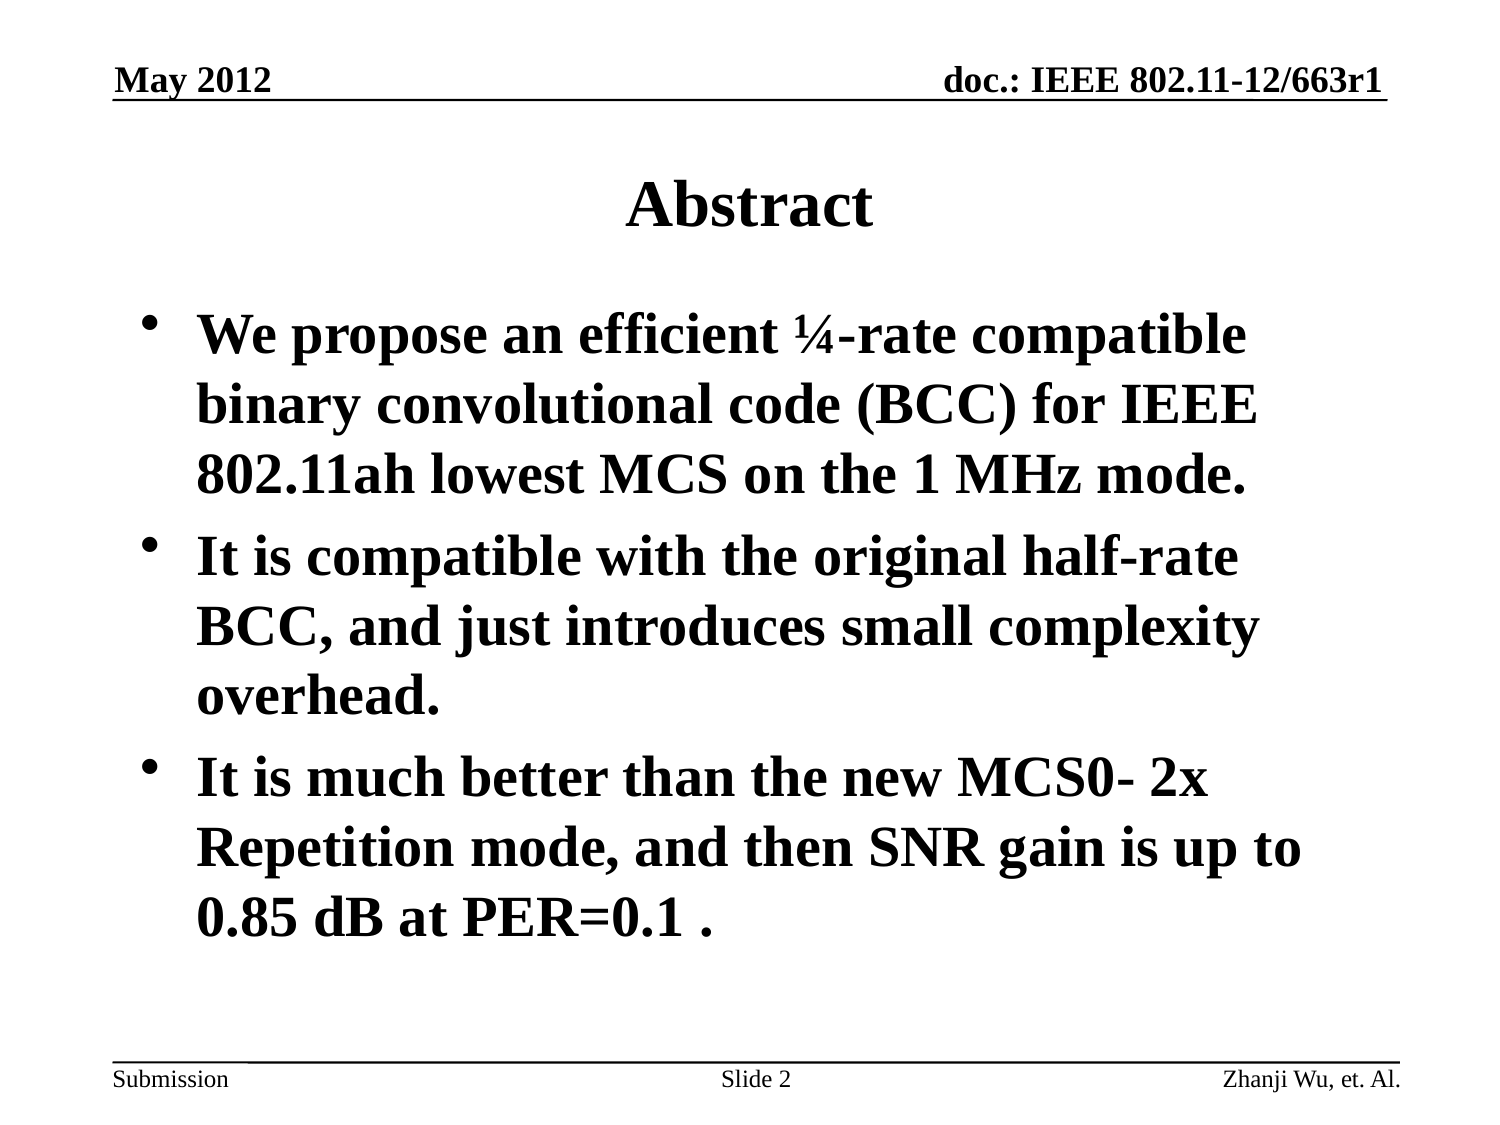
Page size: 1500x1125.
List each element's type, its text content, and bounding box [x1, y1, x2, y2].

list We propose an efficient ¼-rate compatible binary convolutional code (BCC) for IEEE 802.11ah lowest MCS on the 1 MHz mode. It is compatible with the original half-rate BCC, and just introduces small complexity overhead. It is much better than the new MCS0- 2x Repetition mode, and then SNR gain is up to 0.85 dB at PER=0.1 . . [124, 287, 1401, 963]
title Abstract [112, 112, 1388, 288]
slide_number Slide 2 [712, 1062, 800, 1093]
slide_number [114, 54, 365, 101]
footer Zhanji Wu, et. Al. [1151, 1062, 1402, 1093]
